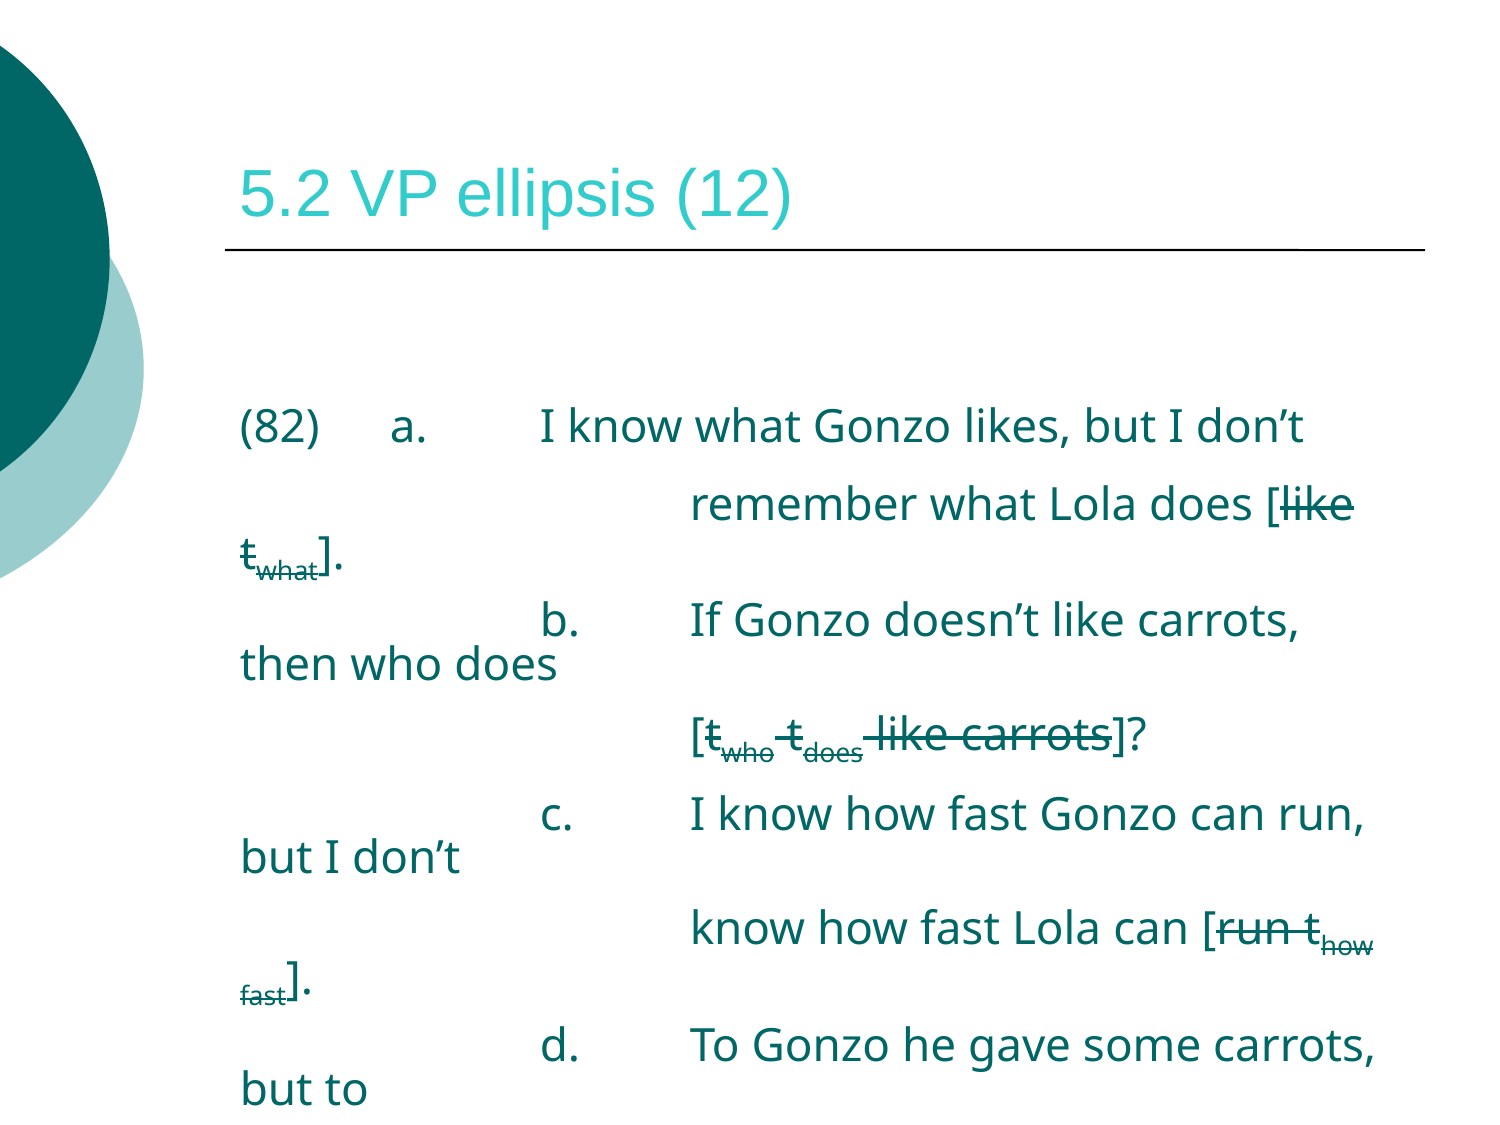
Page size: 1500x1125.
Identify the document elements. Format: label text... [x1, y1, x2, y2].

title 5.2 VP ellipsis (12) [224, 49, 1425, 238]
list (82) a. I know what Gonzo likes, but I don’t remember what Lola does [like twhat]. b. If Gonzo doesn’t like carrots, then who does [twho tdoes like carrots]? c. I know how fast Gonzo can run, but I don’t know how fast Lola can [run thow fast]. d. To Gonzo he gave some carrots, but to Lola he didn’t [give carrots tto Lola]. [224, 399, 1426, 1048]
